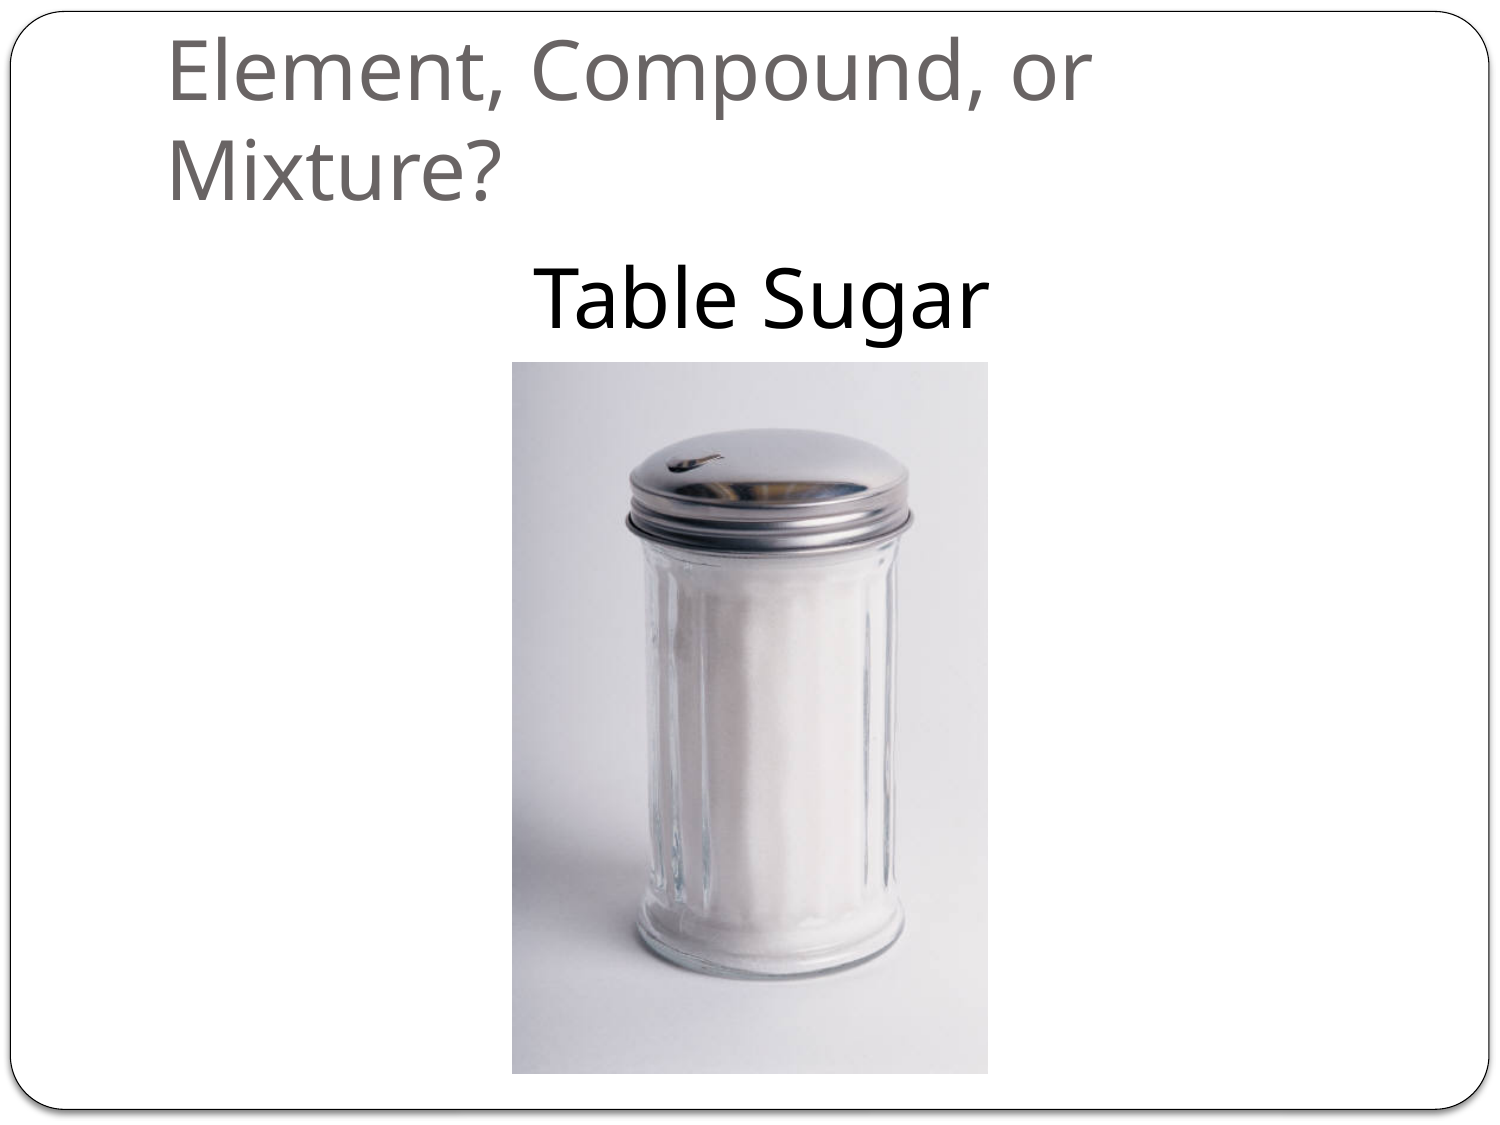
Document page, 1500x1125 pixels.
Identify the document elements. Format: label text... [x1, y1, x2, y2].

title Element, Compound, or Mixture? [149, 44, 1426, 233]
list Table Sugar [124, 237, 1401, 401]
picture [512, 362, 988, 1074]
